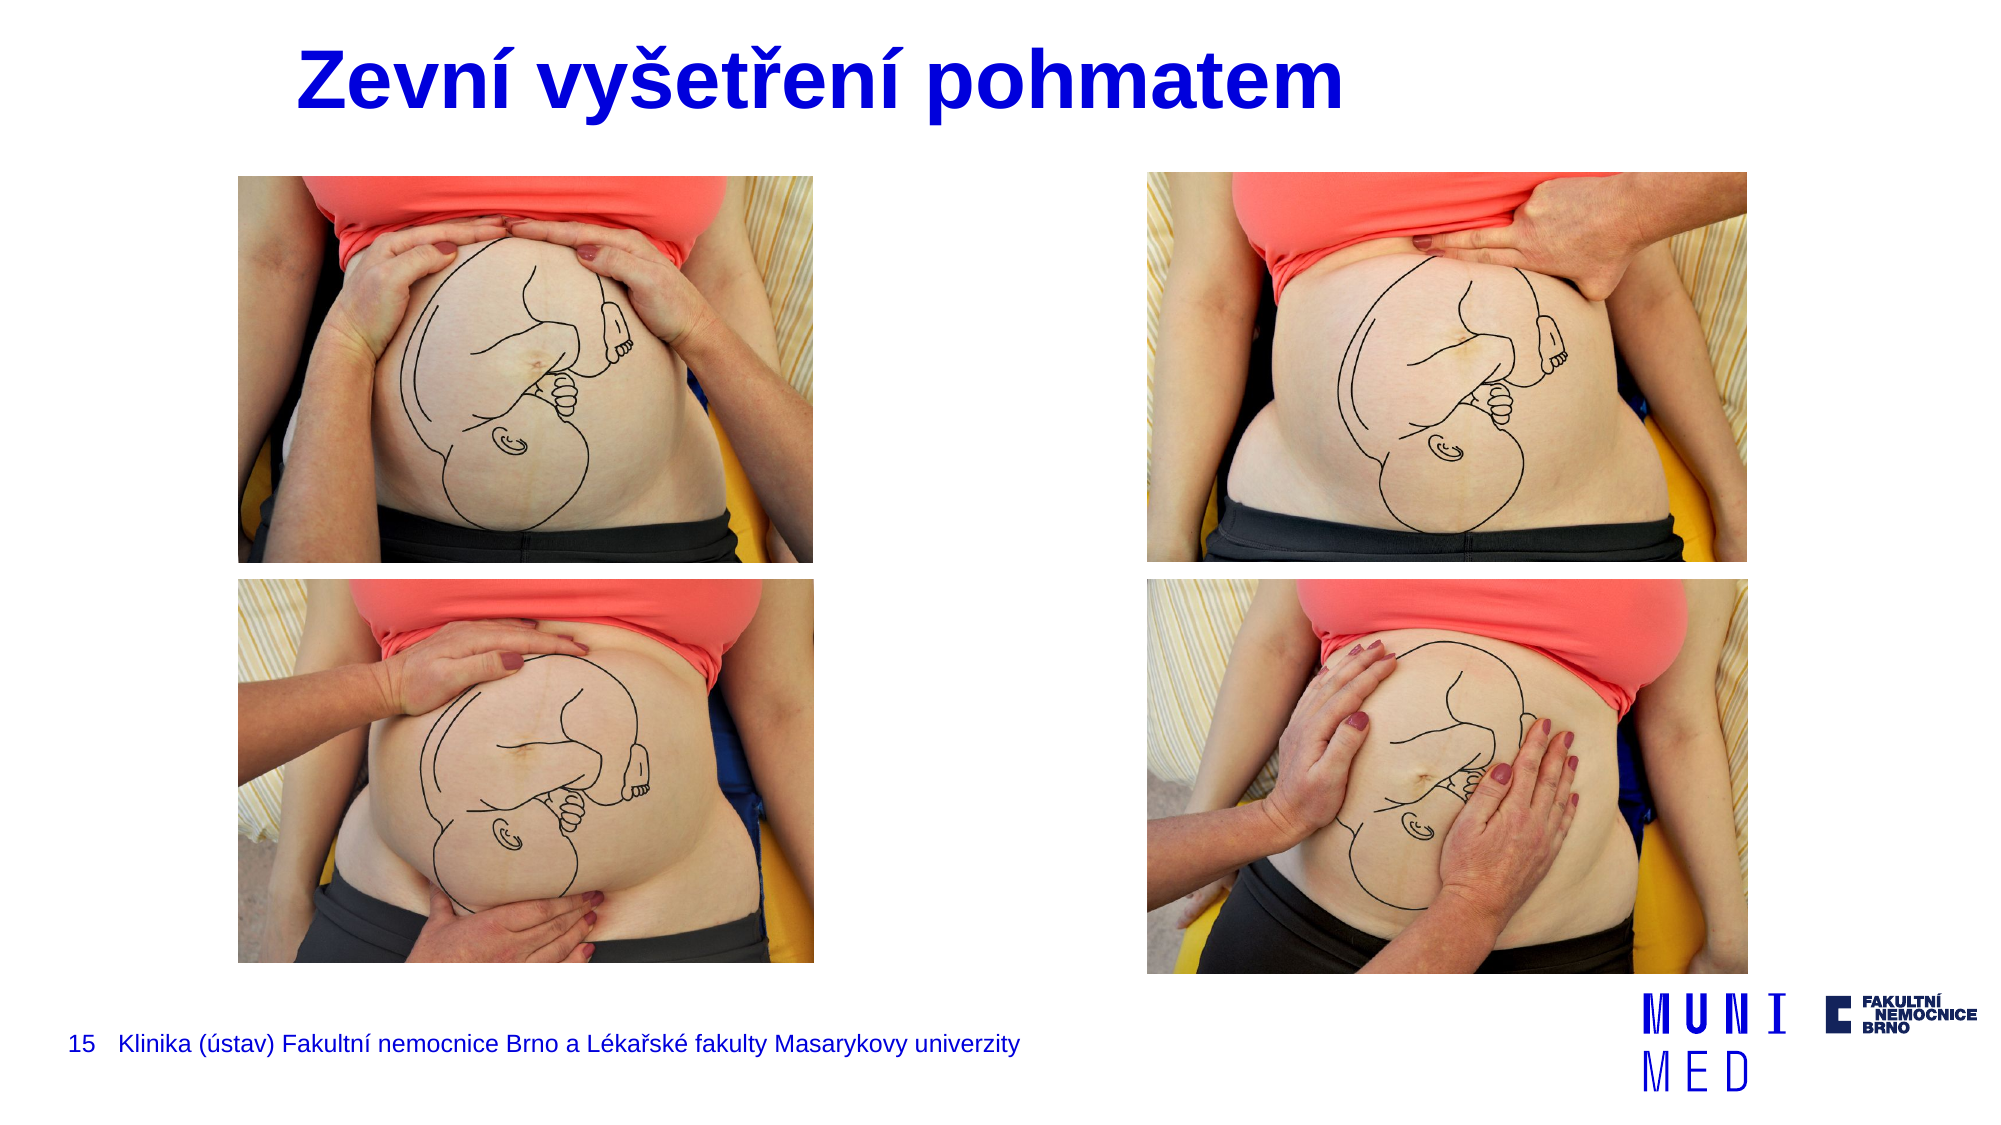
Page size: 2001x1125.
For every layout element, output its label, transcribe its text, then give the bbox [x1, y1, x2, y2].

footer Klinika (ústav) Fakultní nemocnice Brno a Lékařské fakulty Masarykovy univerzity [118, 1021, 1418, 1063]
picture [1147, 579, 1748, 975]
slide_number 15 [67, 1021, 110, 1063]
picture [238, 579, 814, 964]
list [238, 176, 813, 563]
picture [1147, 171, 1747, 562]
title Zevní vyšetření pohmatem [295, 41, 2000, 116]
